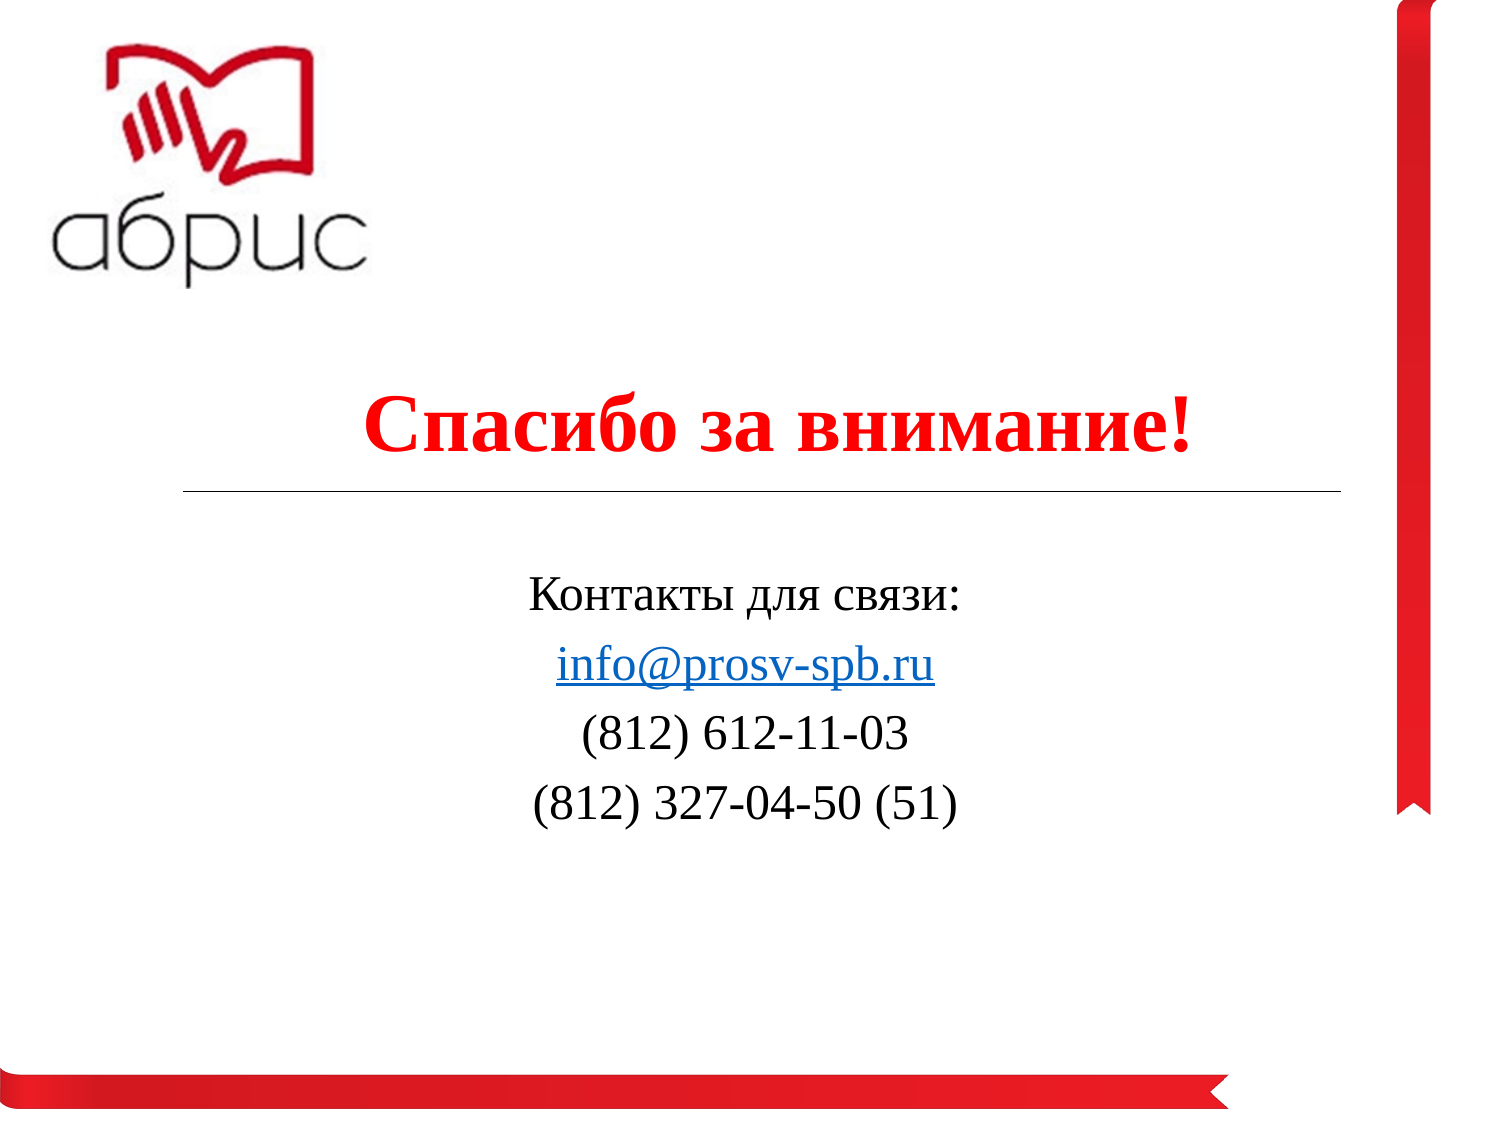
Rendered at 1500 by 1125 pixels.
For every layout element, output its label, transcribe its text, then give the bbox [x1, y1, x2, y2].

picture [1381, 0, 1500, 823]
picture [47, 41, 372, 289]
picture [0, 1003, 1241, 1125]
title Спасибо за внимание! [183, 255, 1376, 504]
list Контакты для связи: info@prosv-spb.ru (812) 612-11-03 (812) 327-04-50 (51) [187, 559, 1303, 870]
